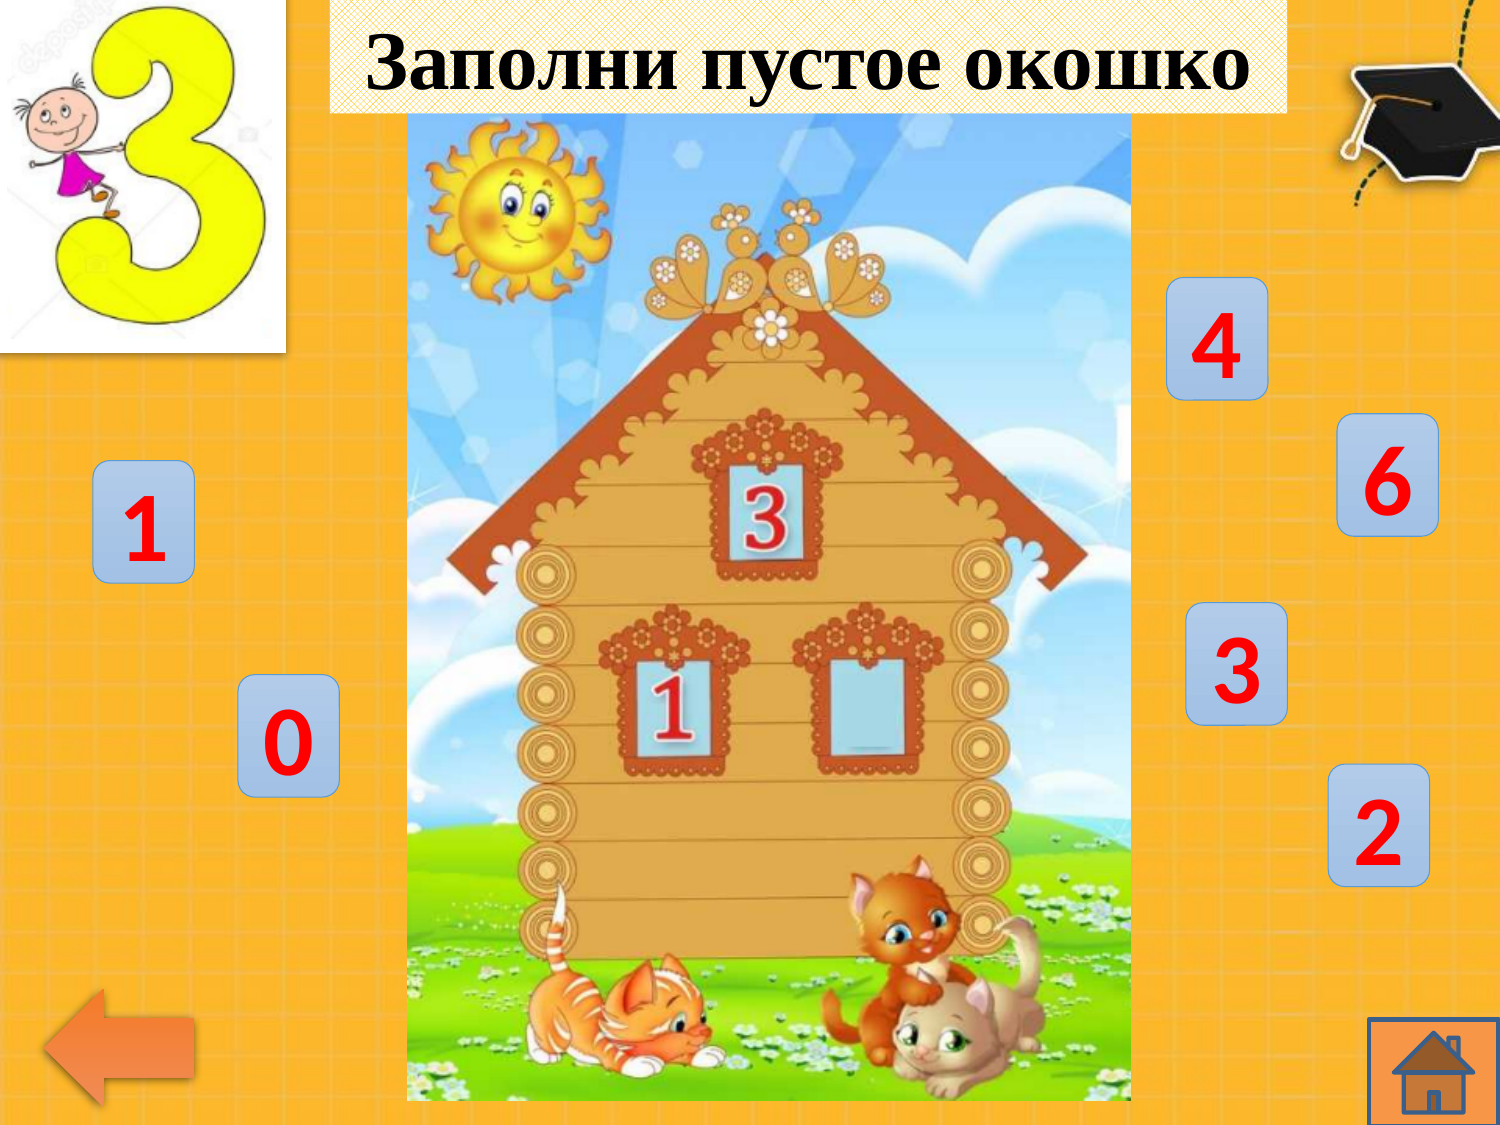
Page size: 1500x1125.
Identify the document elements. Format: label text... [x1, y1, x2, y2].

text_box Заполни пустое окошко [329, 0, 1288, 114]
picture [0, 0, 1500, 1125]
text_box 0 [237, 674, 340, 798]
text_box 3 [1185, 602, 1288, 726]
picture [7, 0, 272, 339]
text_box 4 [1166, 276, 1269, 401]
text_box [1368, 1019, 1499, 1125]
text_box 2 [1327, 763, 1431, 888]
text_box 1 [92, 460, 195, 584]
text_box [44, 988, 195, 1108]
text_box 6 [1336, 413, 1439, 537]
